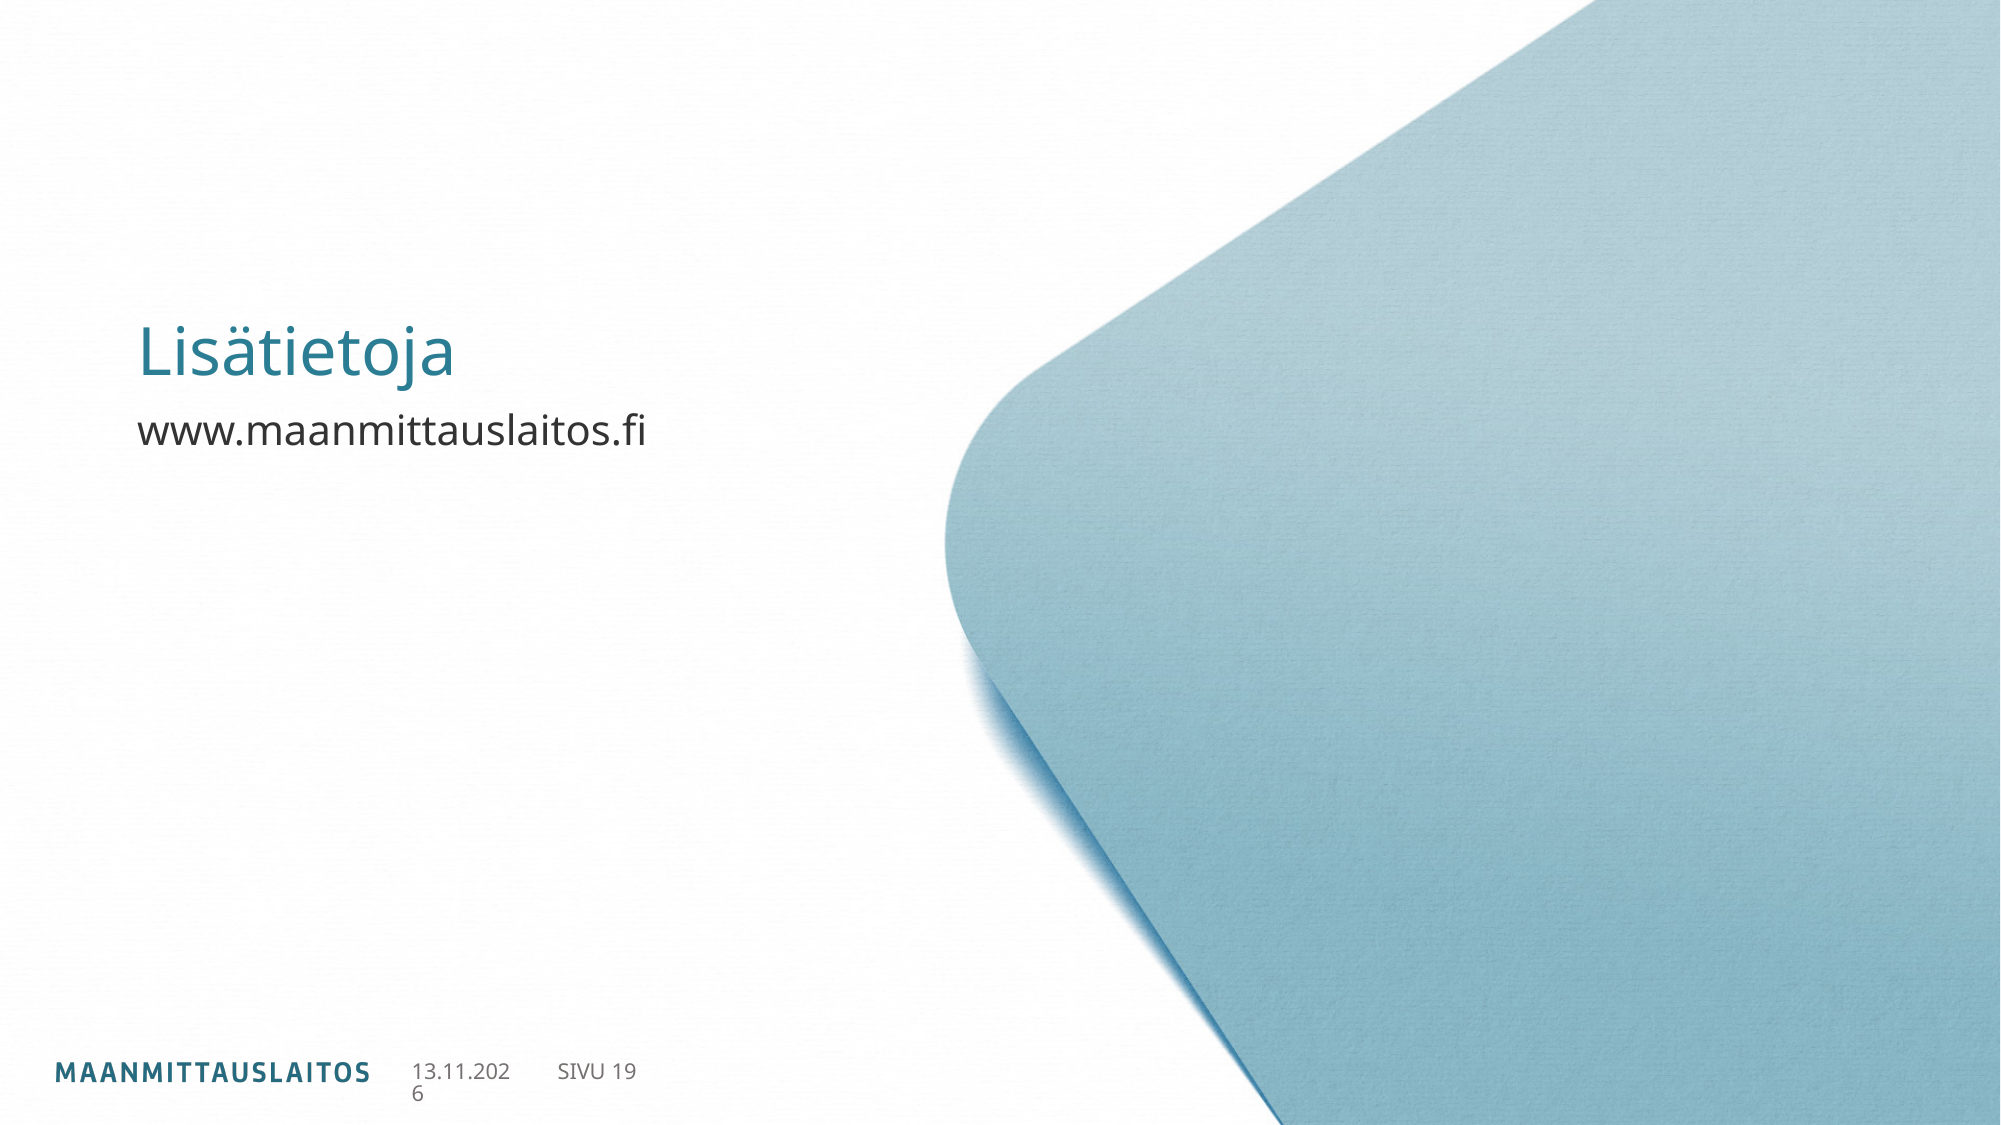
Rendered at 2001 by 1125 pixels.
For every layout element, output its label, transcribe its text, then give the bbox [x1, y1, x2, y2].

subtitle www.maanmittauslaitos.fi [122, 396, 932, 563]
picture [0, 0, 2001, 1125]
footer [662, 1042, 1338, 1103]
title Lisätietoja [122, 117, 1223, 397]
slide_number SIVU 19 [535, 1042, 660, 1103]
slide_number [396, 1042, 535, 1103]
